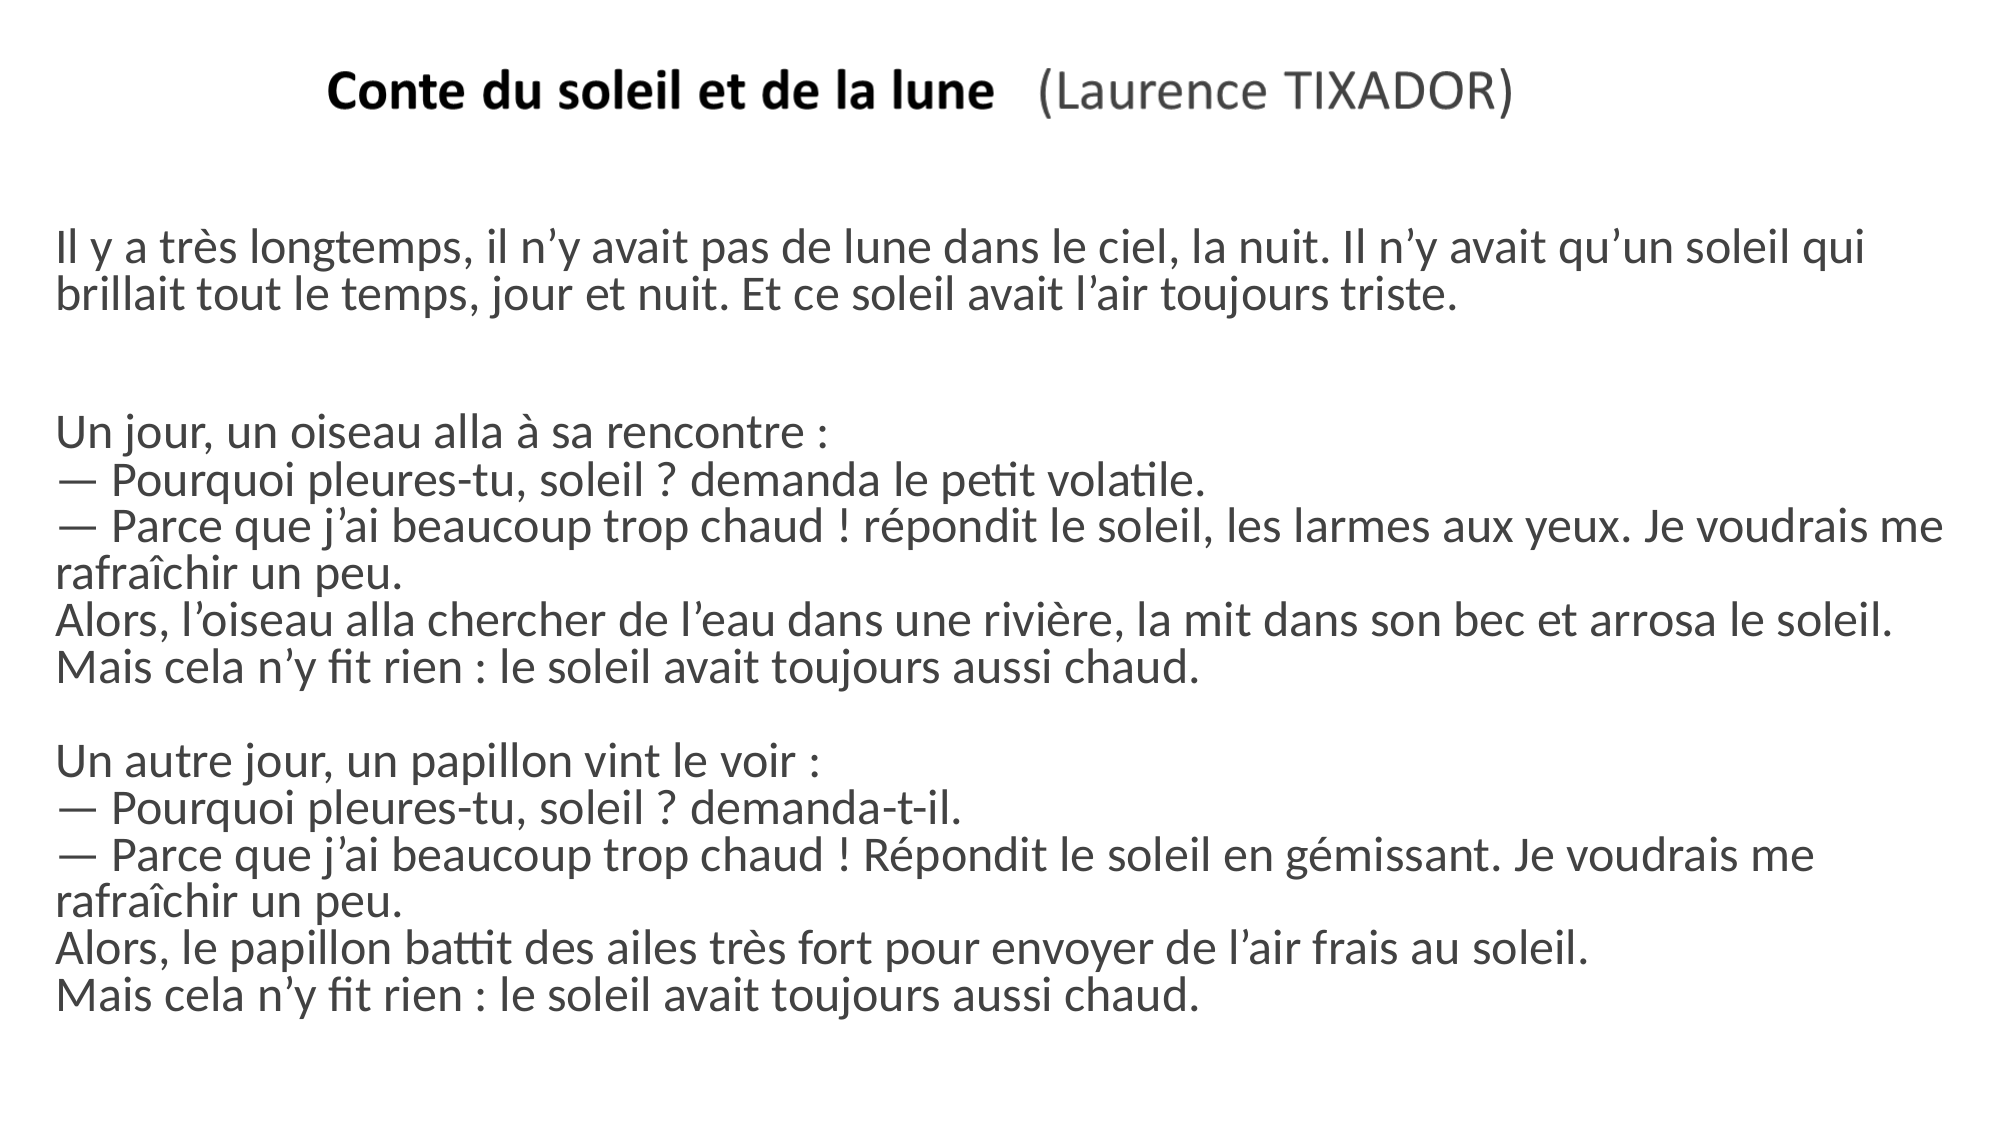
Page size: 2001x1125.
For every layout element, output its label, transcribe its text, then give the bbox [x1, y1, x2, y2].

text_box Il y a très longtemps, il n’y avait pas de lune dans le ciel, la nuit. Il n’y avait qu’un soleil qui brillait tout le temps, jour et nuit. Et ce soleil avait l’air toujours triste. [40, 159, 1948, 329]
text_box Un jour, un oiseau alla à sa rencontre : — Pourquoi pleures-tu, soleil ? demanda le petit volatile. — Parce que j’ai beaucoup trop chaud ! répondit le soleil, les larmes aux yeux. Je voudrais me rafraîchir un peu. Alors, l’oiseau alla chercher de l’eau dans une rivière, la mit dans son bec et arrosa le soleil. Mais cela n’y fit rien : le soleil avait toujours aussi chaud. Un autre jour, un papillon vint le voir : — Pourquoi pleures-tu, soleil ? demanda-t-il. — Parce que j’ai beaucoup trop chaud ! Répondit le soleil en gémissant. Je voudrais me rafraîchir un peu. Alors, le papillon battit des ailes très fort pour envoyer de l’air frais au soleil. Mais cela n’y fit rien : le soleil avait toujours aussi chaud. [40, 404, 1965, 1030]
picture [291, 36, 1550, 160]
